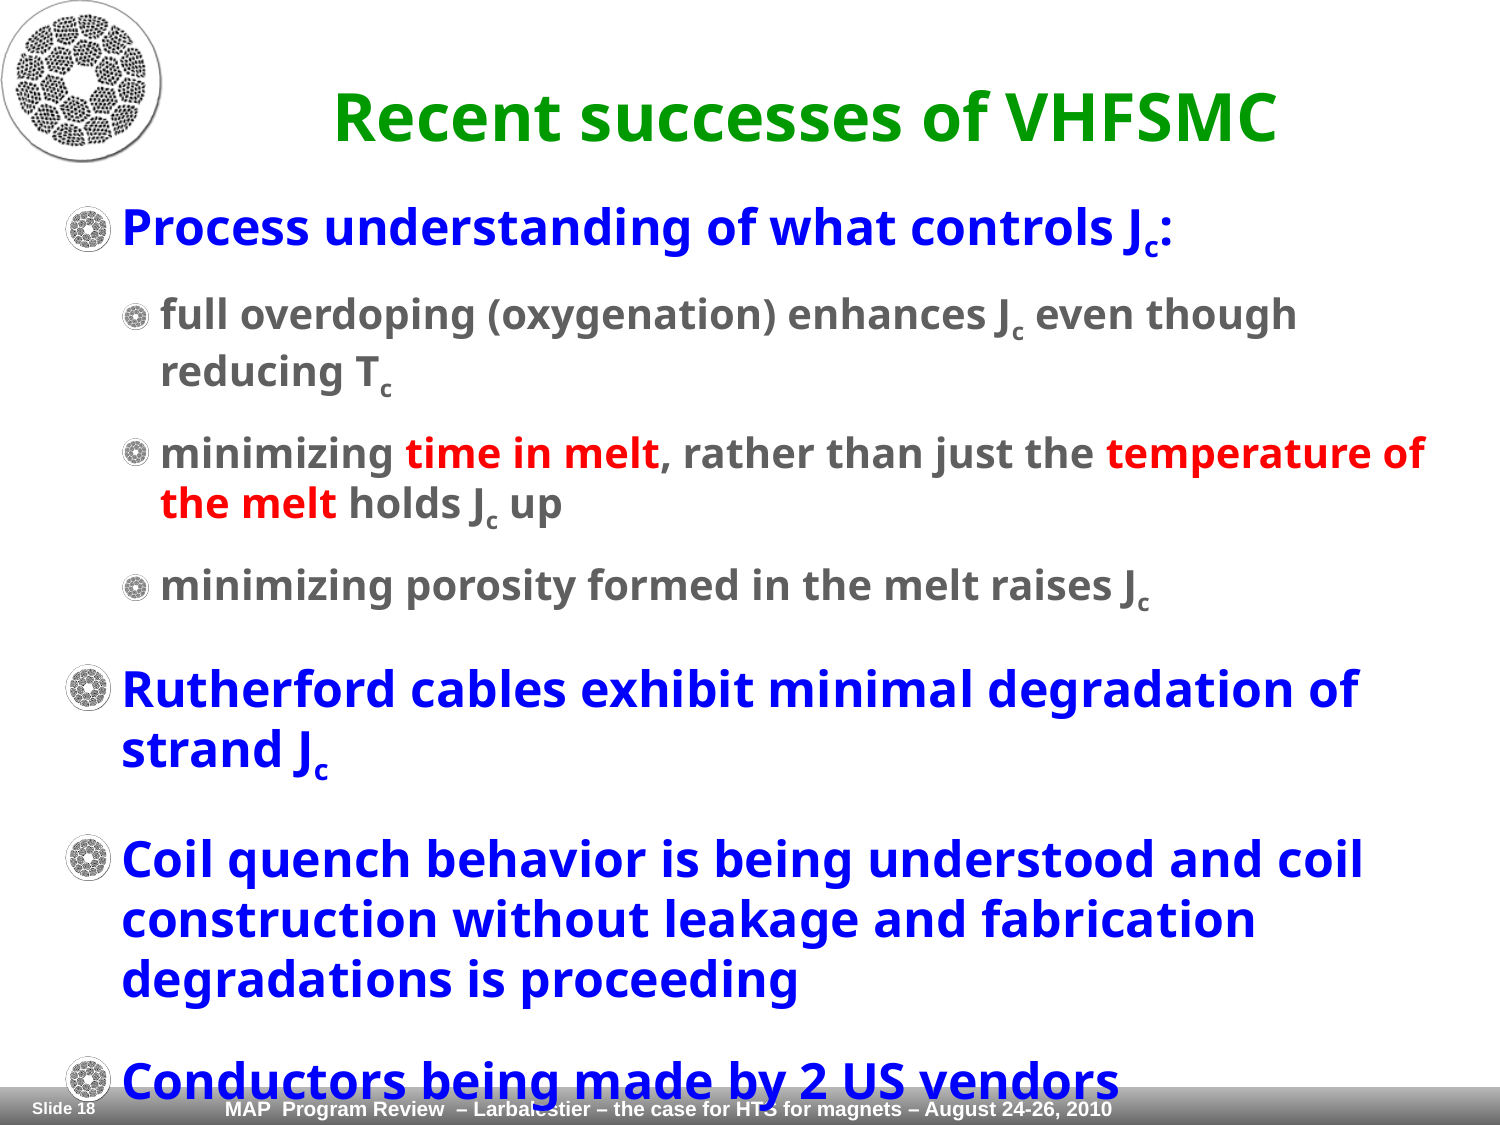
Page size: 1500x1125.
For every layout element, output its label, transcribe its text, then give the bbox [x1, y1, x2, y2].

list Process understanding of what controls Jc: full overdoping (oxygenation) enhances Jc even though reducing Tc minimizing time in melt, rather than just the temperature of the melt holds Jc up minimizing porosity formed in the melt raises Jc Rutherford cables exhibit minimal degradation of strand Jc Coil quench behavior is being understood and coil construction without leakage and fabrication degradations is proceeding Conductors being made by 2 US vendors [49, 187, 1476, 906]
picture [0, 0, 163, 163]
title Recent successes of VHFSMC [212, 2, 1401, 187]
picture [65, 664, 111, 711]
picture [65, 206, 111, 252]
picture [122, 438, 149, 466]
picture [122, 303, 149, 330]
picture [65, 834, 111, 881]
picture [65, 1056, 111, 1102]
picture [122, 574, 149, 601]
